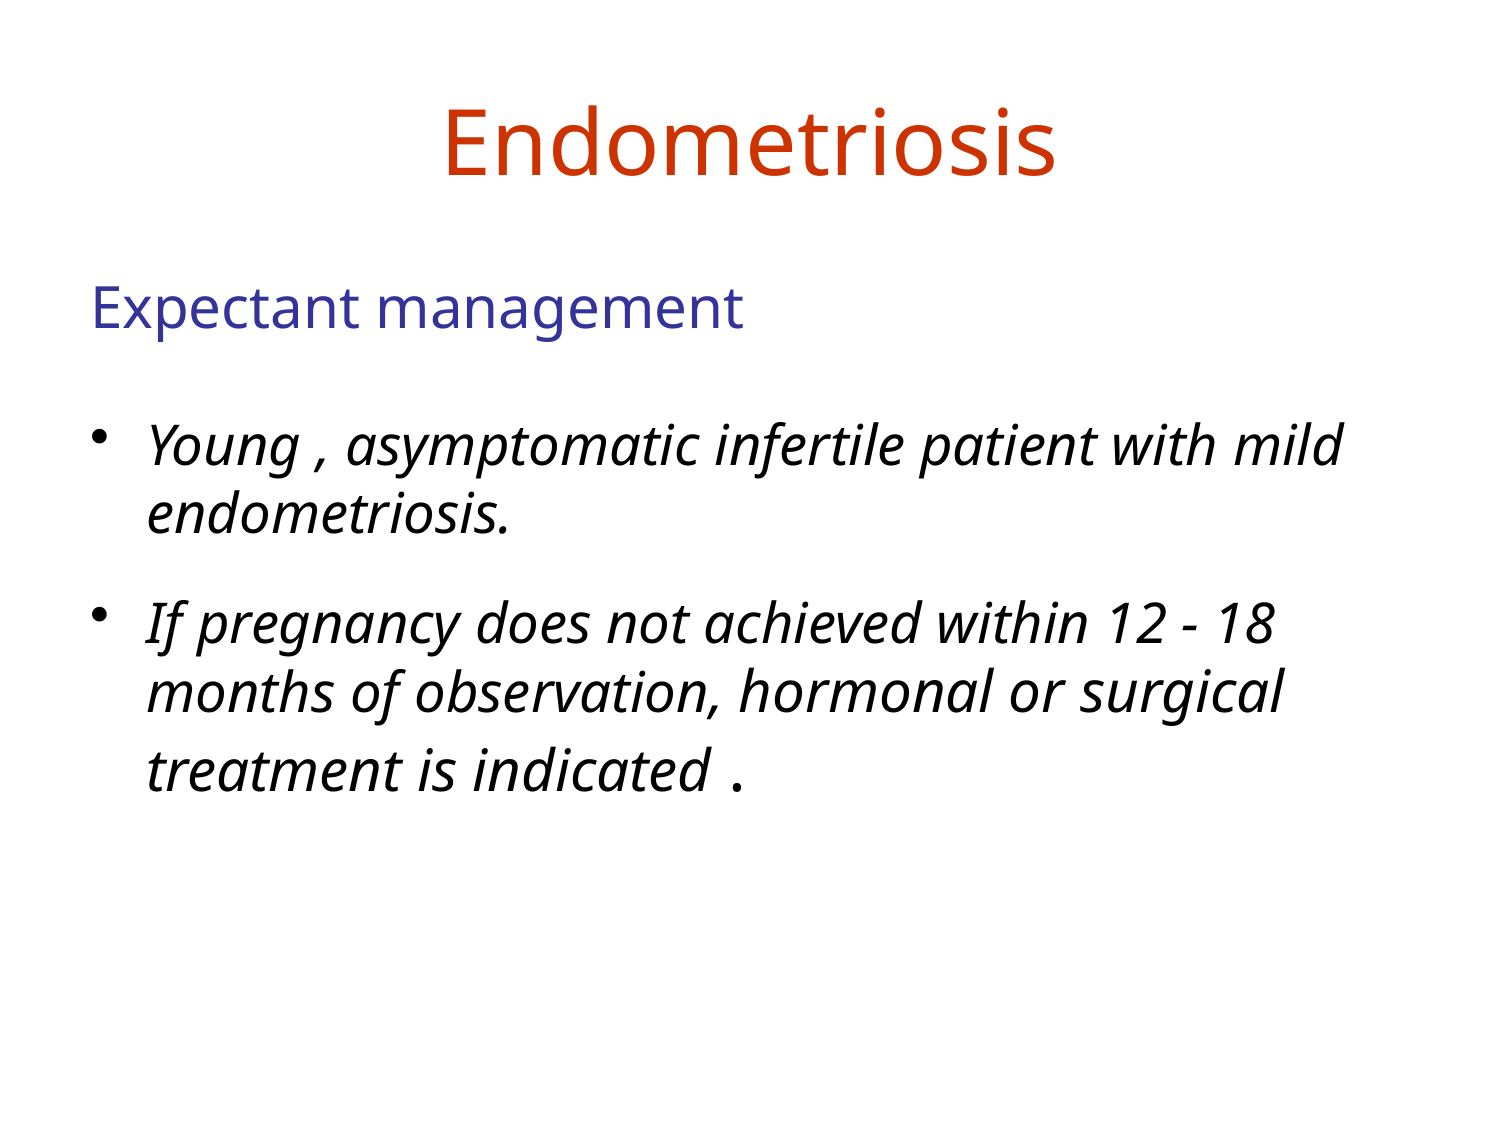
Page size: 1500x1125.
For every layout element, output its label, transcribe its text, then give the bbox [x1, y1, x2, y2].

list Expectant management Young , asymptomatic infertile patient with mild endometriosis. If pregnancy does not achieved within 12 - 18 months of observation, hormonal or surgical treatment is indicated . [75, 262, 1425, 1005]
title Endometriosis [75, 45, 1425, 233]
